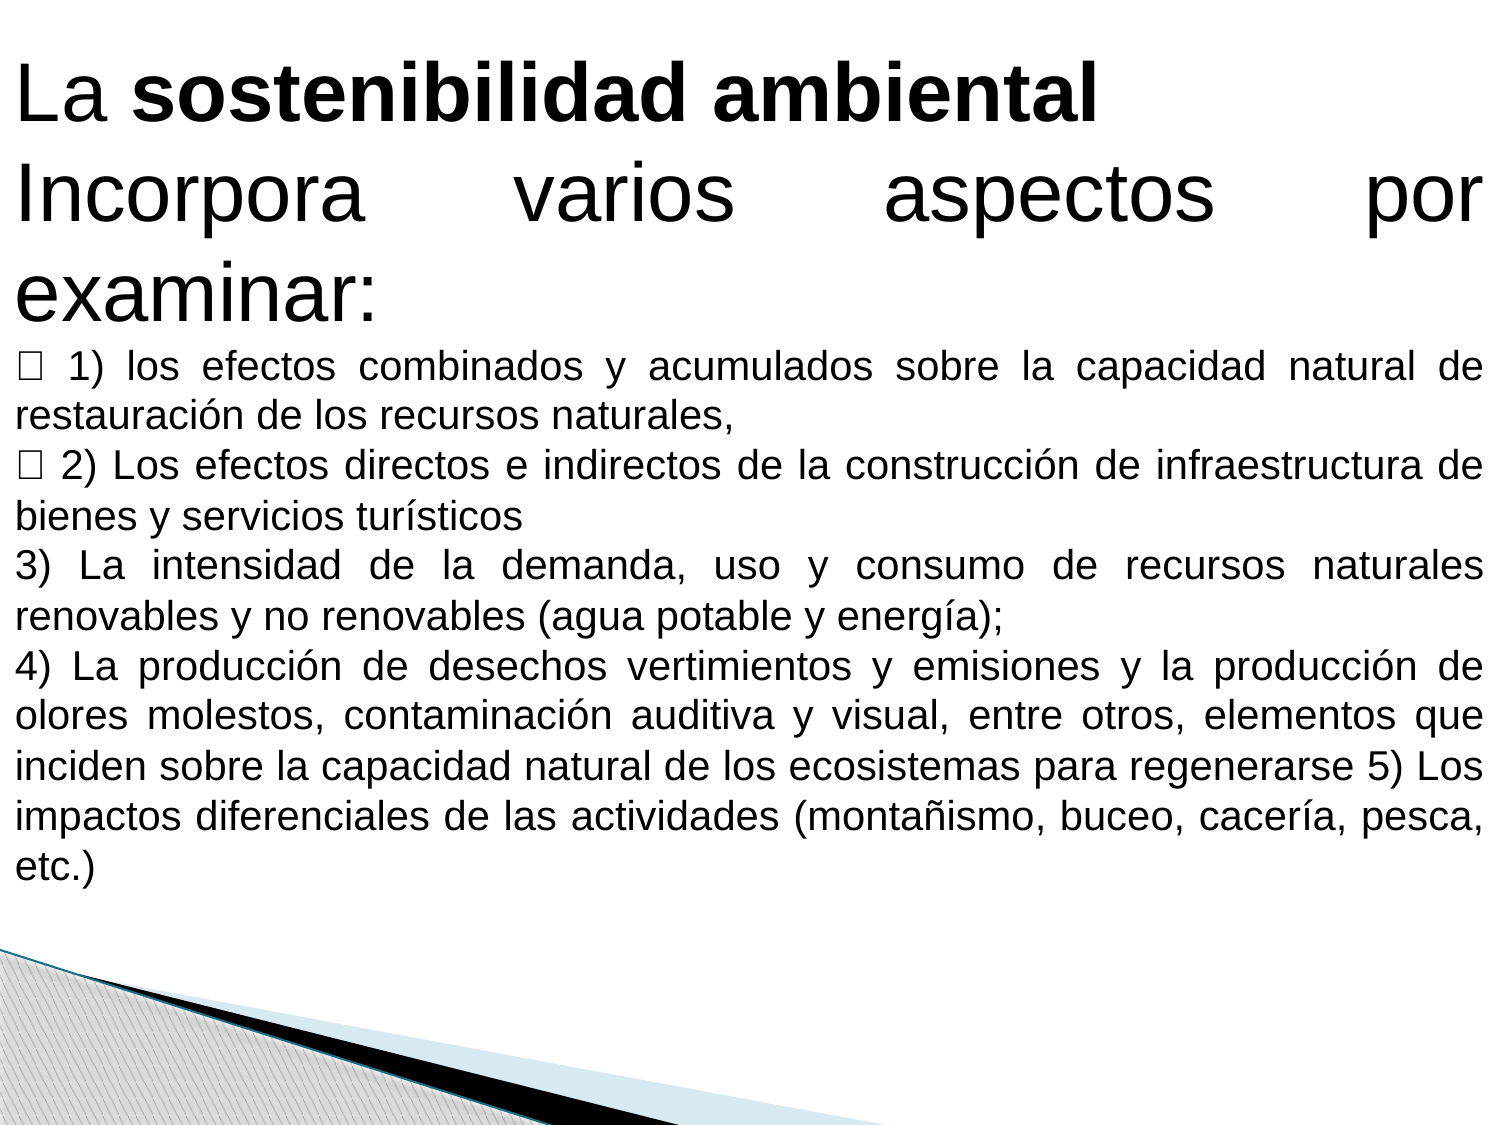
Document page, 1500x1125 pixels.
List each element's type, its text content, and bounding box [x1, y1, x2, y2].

text_box La sostenibilidad ambiental Incorpora varios aspectos por examinar: 􀂾 1) los efectos combinados y acumulados sobre la capacidad natural de restauración de los recursos naturales, 􀂾 2) Los efectos directos e indirectos de la construcción de infraestructura de bienes y servicios turísticos 3) La intensidad de la demanda, uso y consumo de recursos naturales renovables y no renovables (agua potable y energía); 4) La producción de desechos vertimientos y emisiones y la producción de olores molestos, contaminación auditiva y visual, entre otros, elementos que inciden sobre la capacidad natural de los ecosistemas para regenerarse 5) Los impactos diferenciales de las actividades (montañismo, buceo, cacería, pesca, etc.) [0, 30, 1500, 896]
